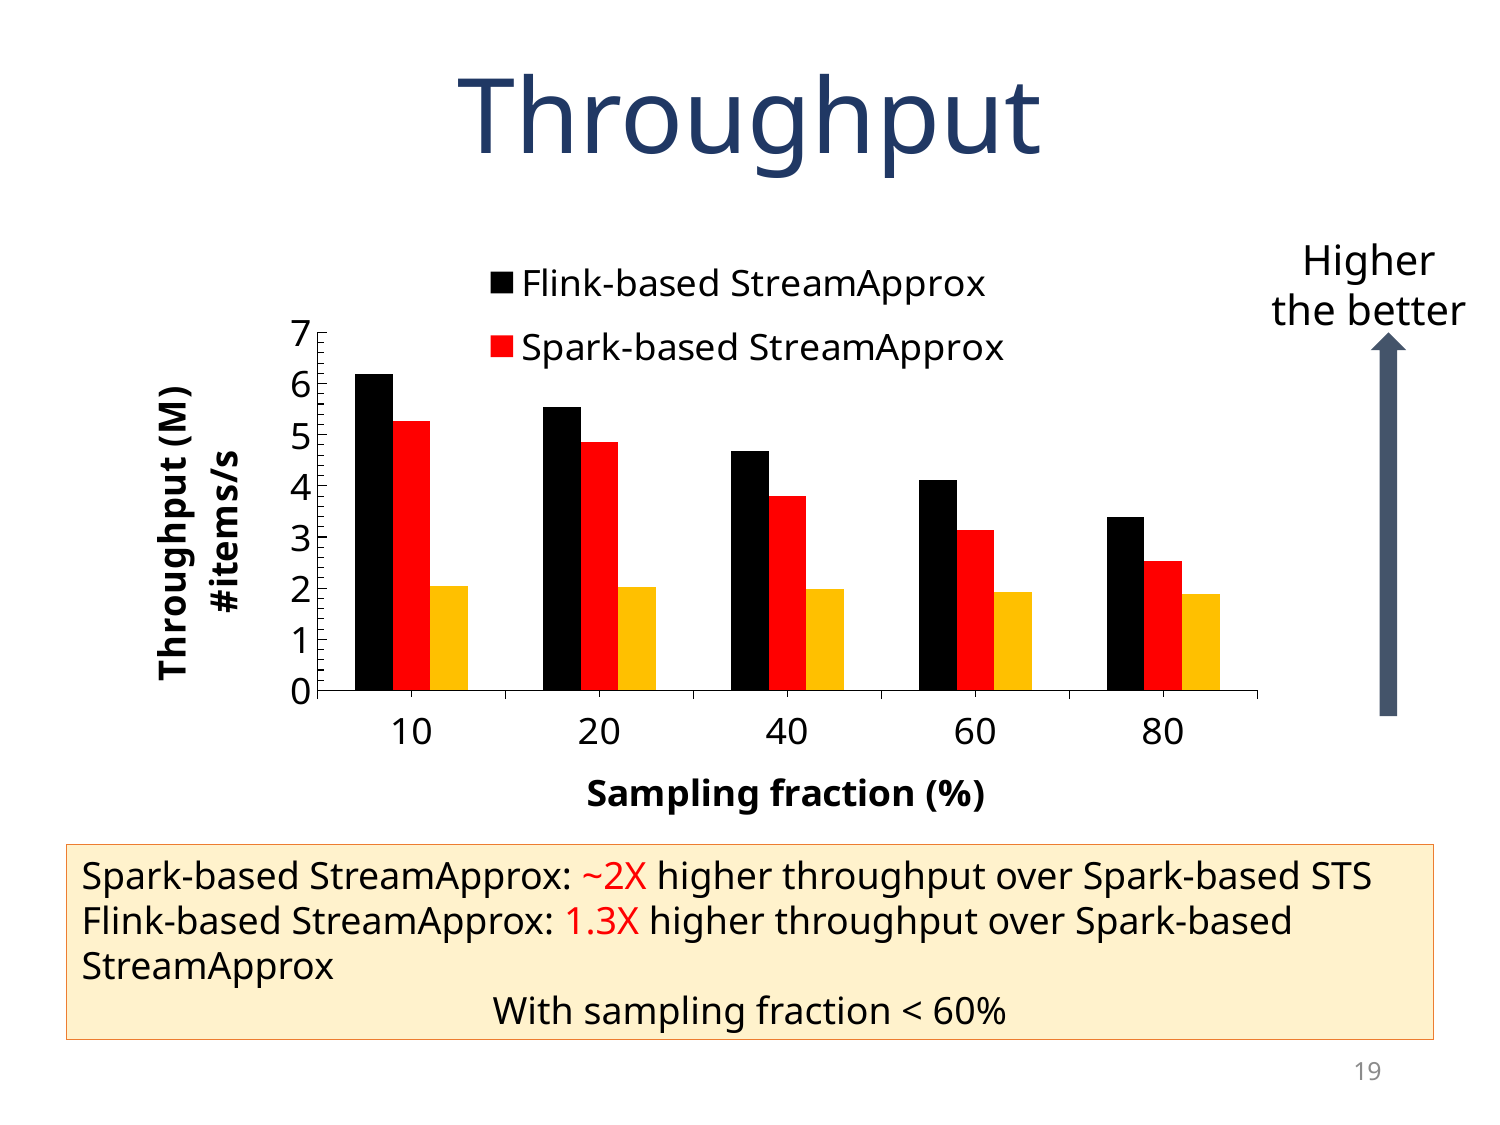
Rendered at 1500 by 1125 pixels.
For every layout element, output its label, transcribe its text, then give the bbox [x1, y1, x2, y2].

text_box Spark-based StreamApprox: ~2X higher throughput over Spark-based STS Flink-based StreamApprox: 1.3X higher throughput over Spark-based StreamApprox With sampling fraction < 60% [66, 844, 1434, 1040]
chart [103, 243, 1283, 829]
slide_number 18 [1059, 1042, 1397, 1103]
title Throughput [103, 45, 1397, 195]
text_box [1267, 226, 1471, 716]
